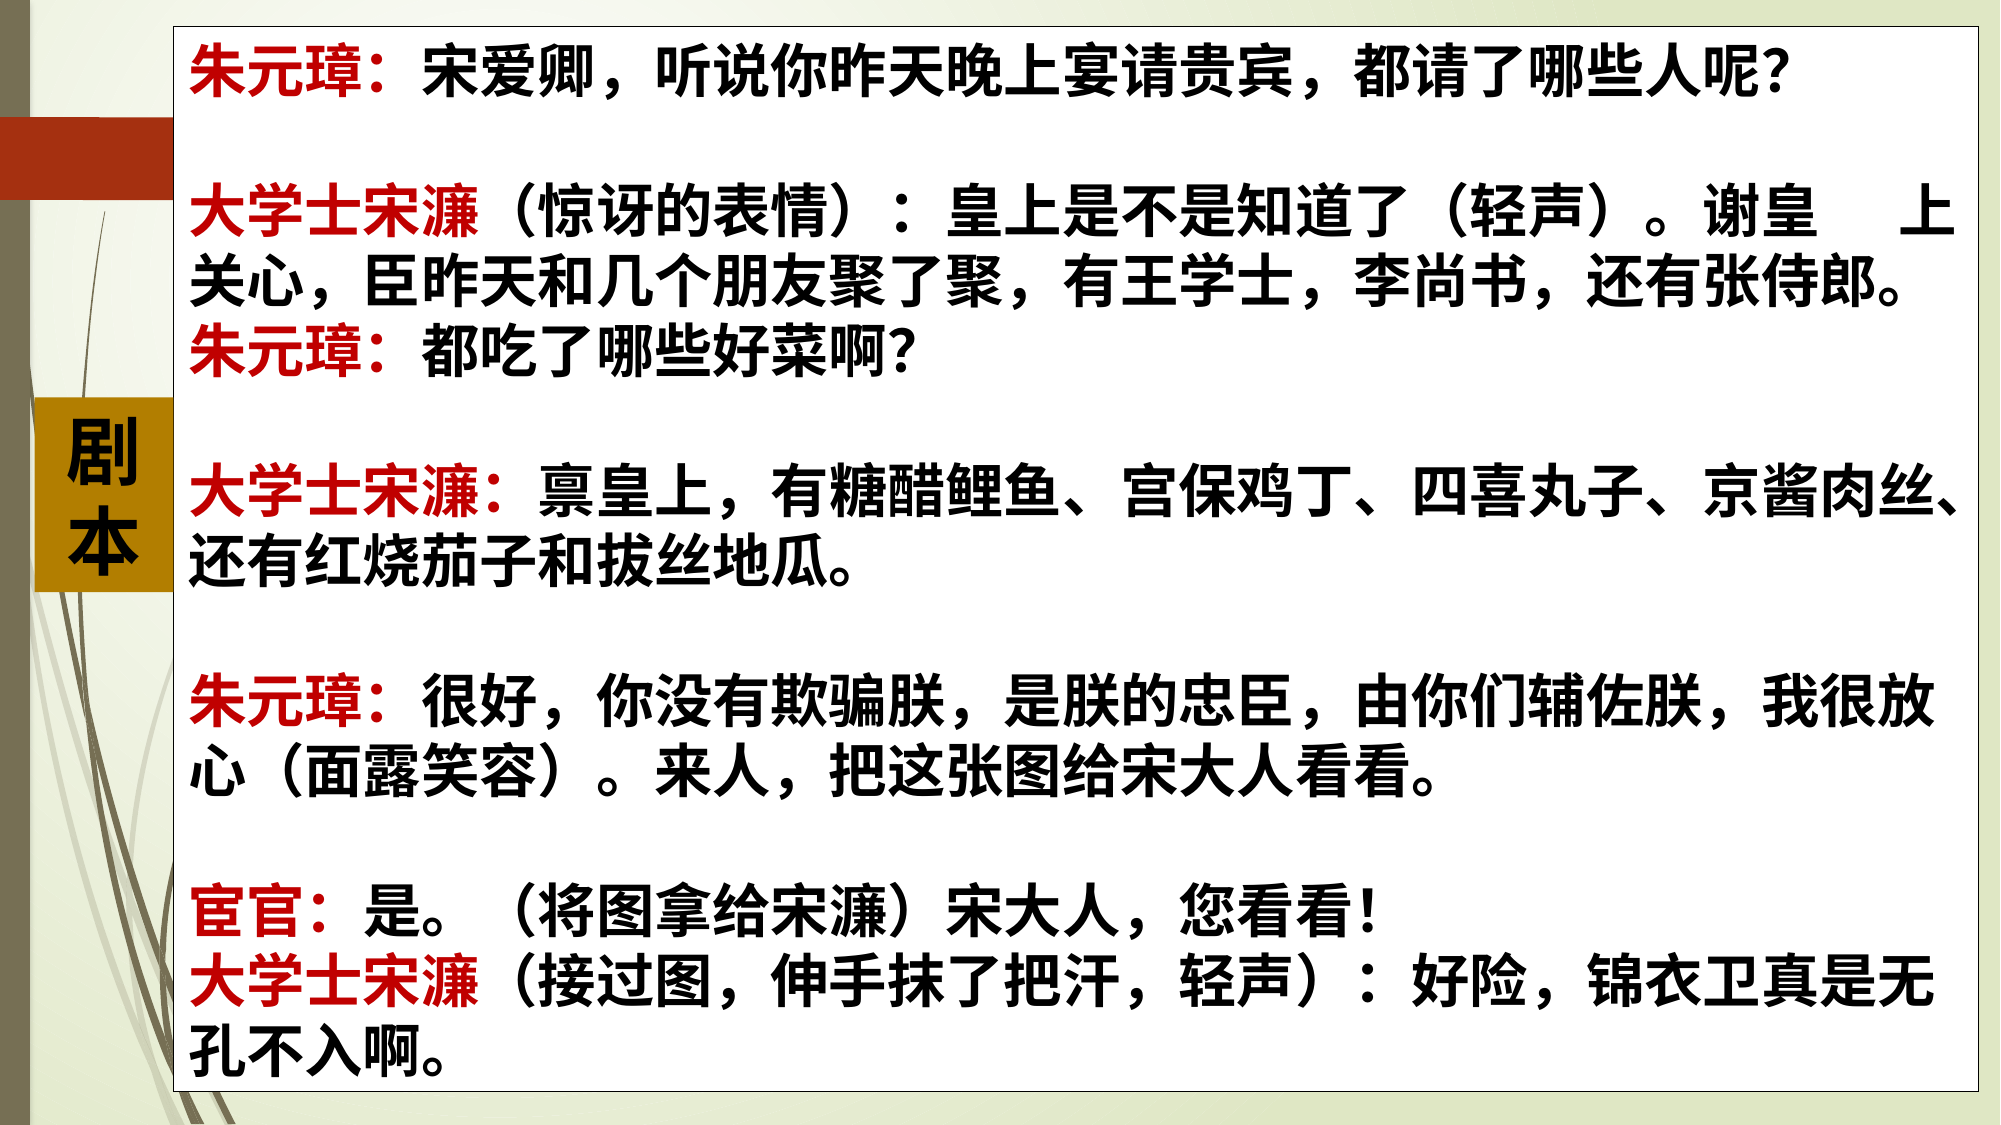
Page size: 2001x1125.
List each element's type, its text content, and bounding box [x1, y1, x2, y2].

text_box 朱元璋：宋爱卿，听说你昨天晚上宴请贵宾，都请了哪些人呢？ 大学士宋濂（惊讶的表情）：皇上是不是知道了（轻声）。谢皇 上关心，臣昨天和几个朋友聚了聚，有王学士，李尚书，还有张侍郎。 朱元璋：都吃了哪些好菜啊？ 大学士宋濂：禀皇上，有糖醋鲤鱼、宫保鸡丁、四喜丸子、京酱肉丝、还有红烧茄子和拔丝地瓜。 朱元璋：很好，你没有欺骗朕，是朕的忠臣，由你们辅佐朕，我很放心（面露笑容）。来人，把这张图给宋大人看看。 宦官：是。（将图拿给宋濂）宋大人，您看看！ 大学士宋濂（接过图，伸手抹了把汗，轻声）：好险，锦衣卫真是无孔不入啊。 [173, 26, 1979, 1092]
text_box 剧本 [34, 397, 174, 593]
